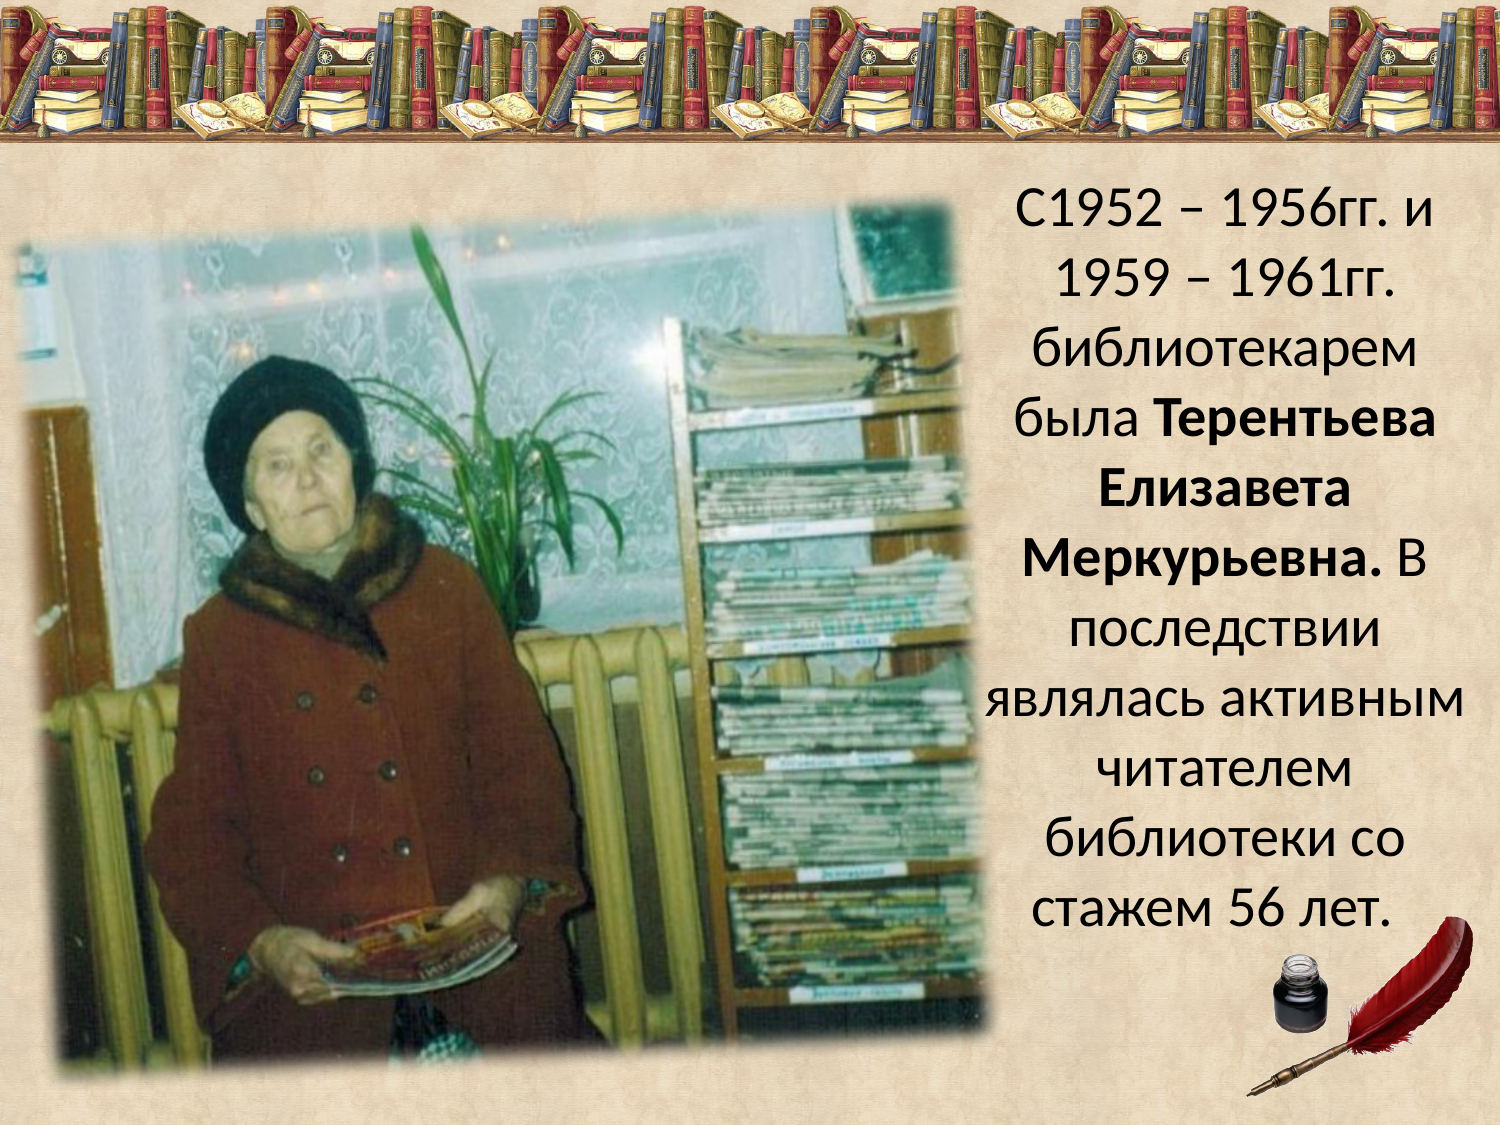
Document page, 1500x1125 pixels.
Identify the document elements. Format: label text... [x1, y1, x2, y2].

picture [0, 0, 1500, 1125]
text_box С1952 – 1956гг. и 1959 – 1961гг. библиотекарем была Терентьева Елизавета Меркурьевна. В последствии являлась активным читателем библиотеки со стажем 56 лет. [950, 160, 1500, 946]
